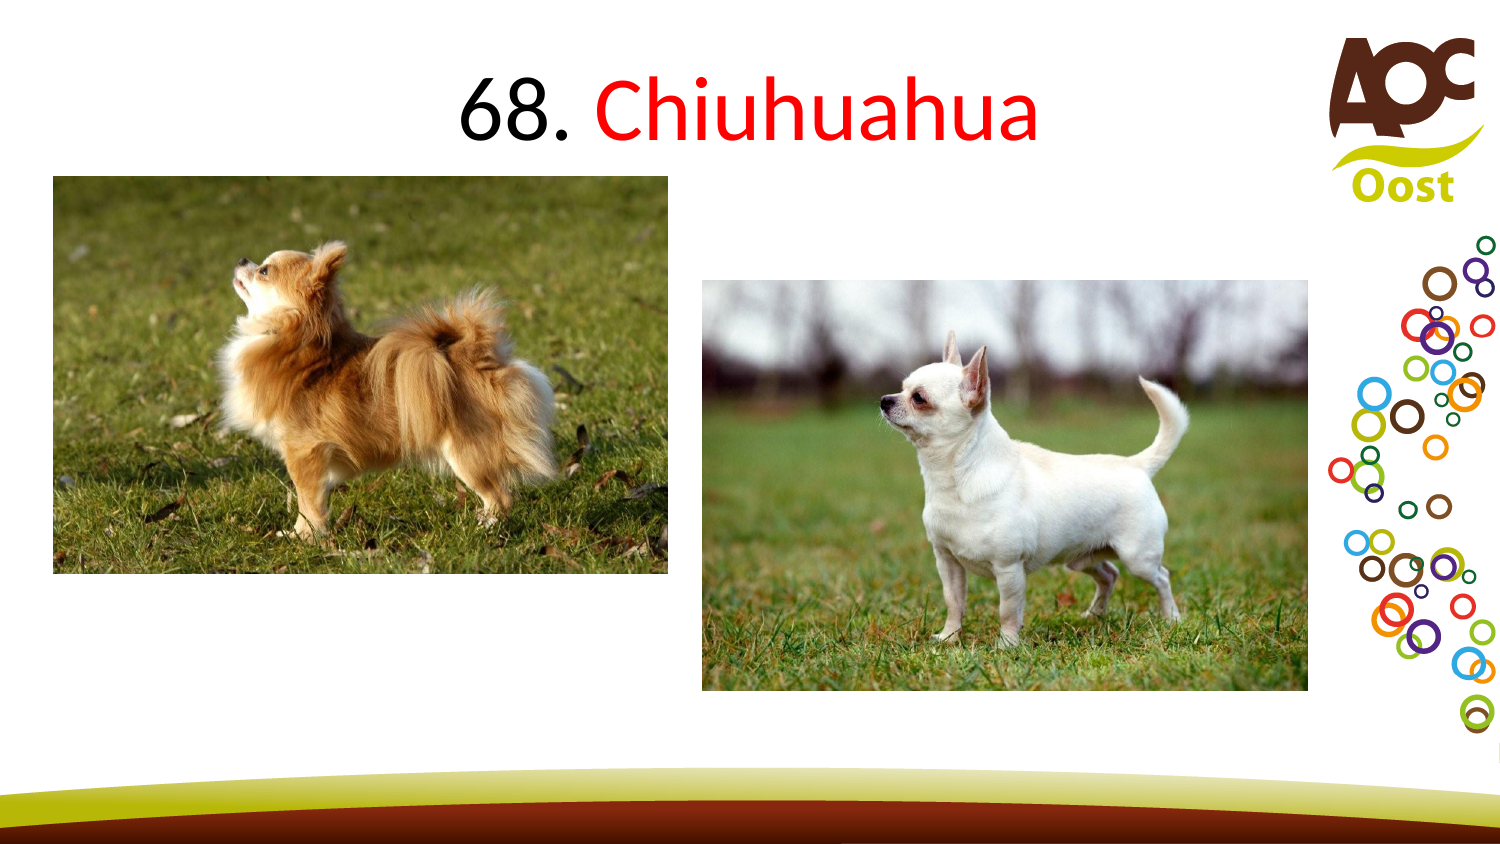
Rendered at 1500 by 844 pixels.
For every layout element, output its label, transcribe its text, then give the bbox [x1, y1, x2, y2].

picture [0, 0, 1500, 844]
title 68. Chiuhuahua [75, 33, 1425, 175]
